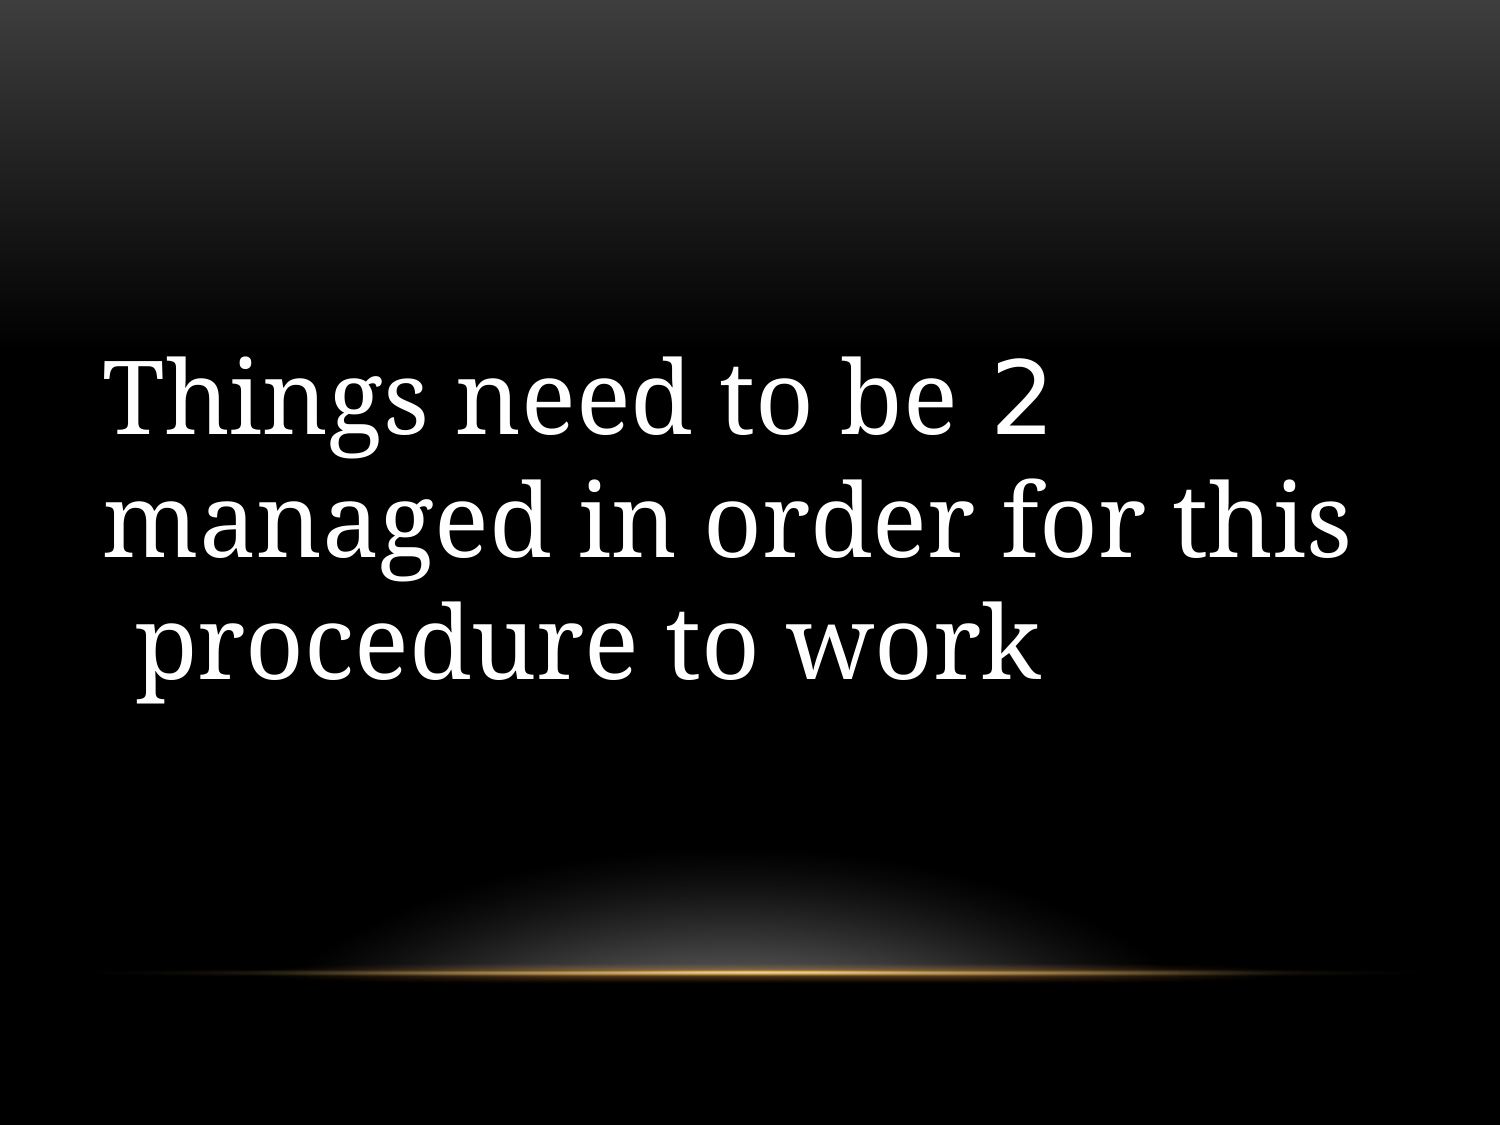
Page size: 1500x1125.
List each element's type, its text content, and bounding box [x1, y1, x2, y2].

title 2 Things need to be managed in order for this procedure to work [87, 62, 1388, 1075]
picture [0, 0, 1500, 1125]
